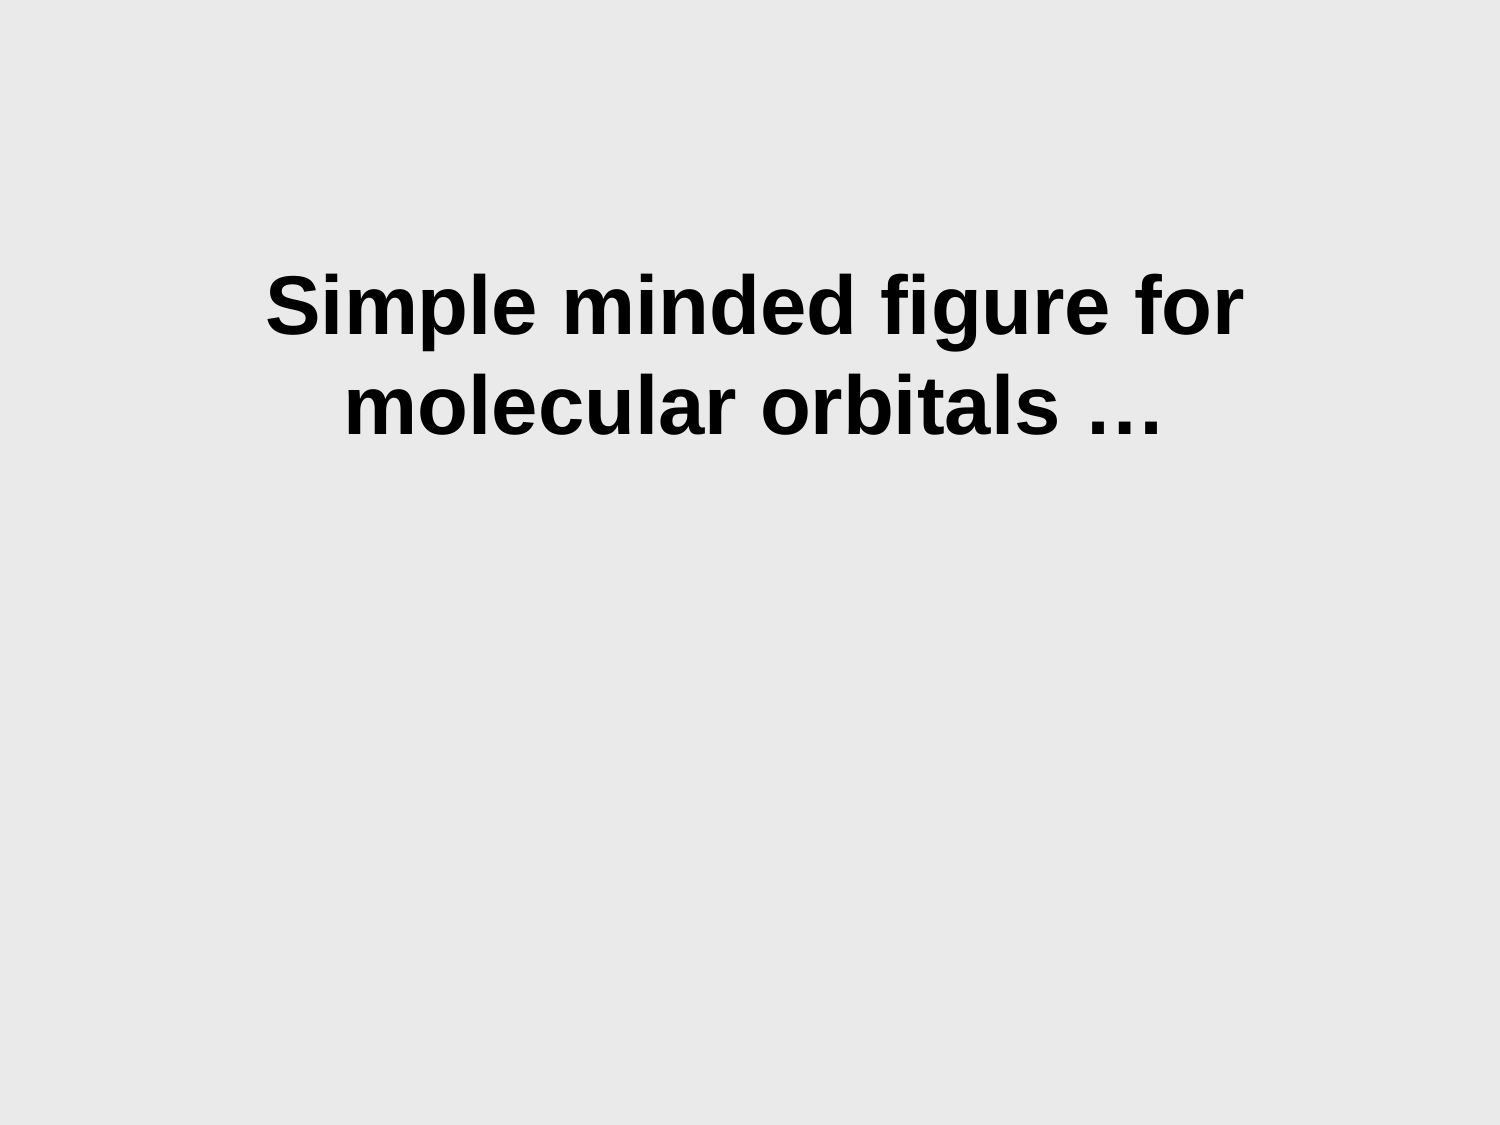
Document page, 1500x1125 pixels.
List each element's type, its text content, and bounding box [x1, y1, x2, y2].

text_box Simple minded figure for molecular orbitals … [242, 243, 1270, 459]
